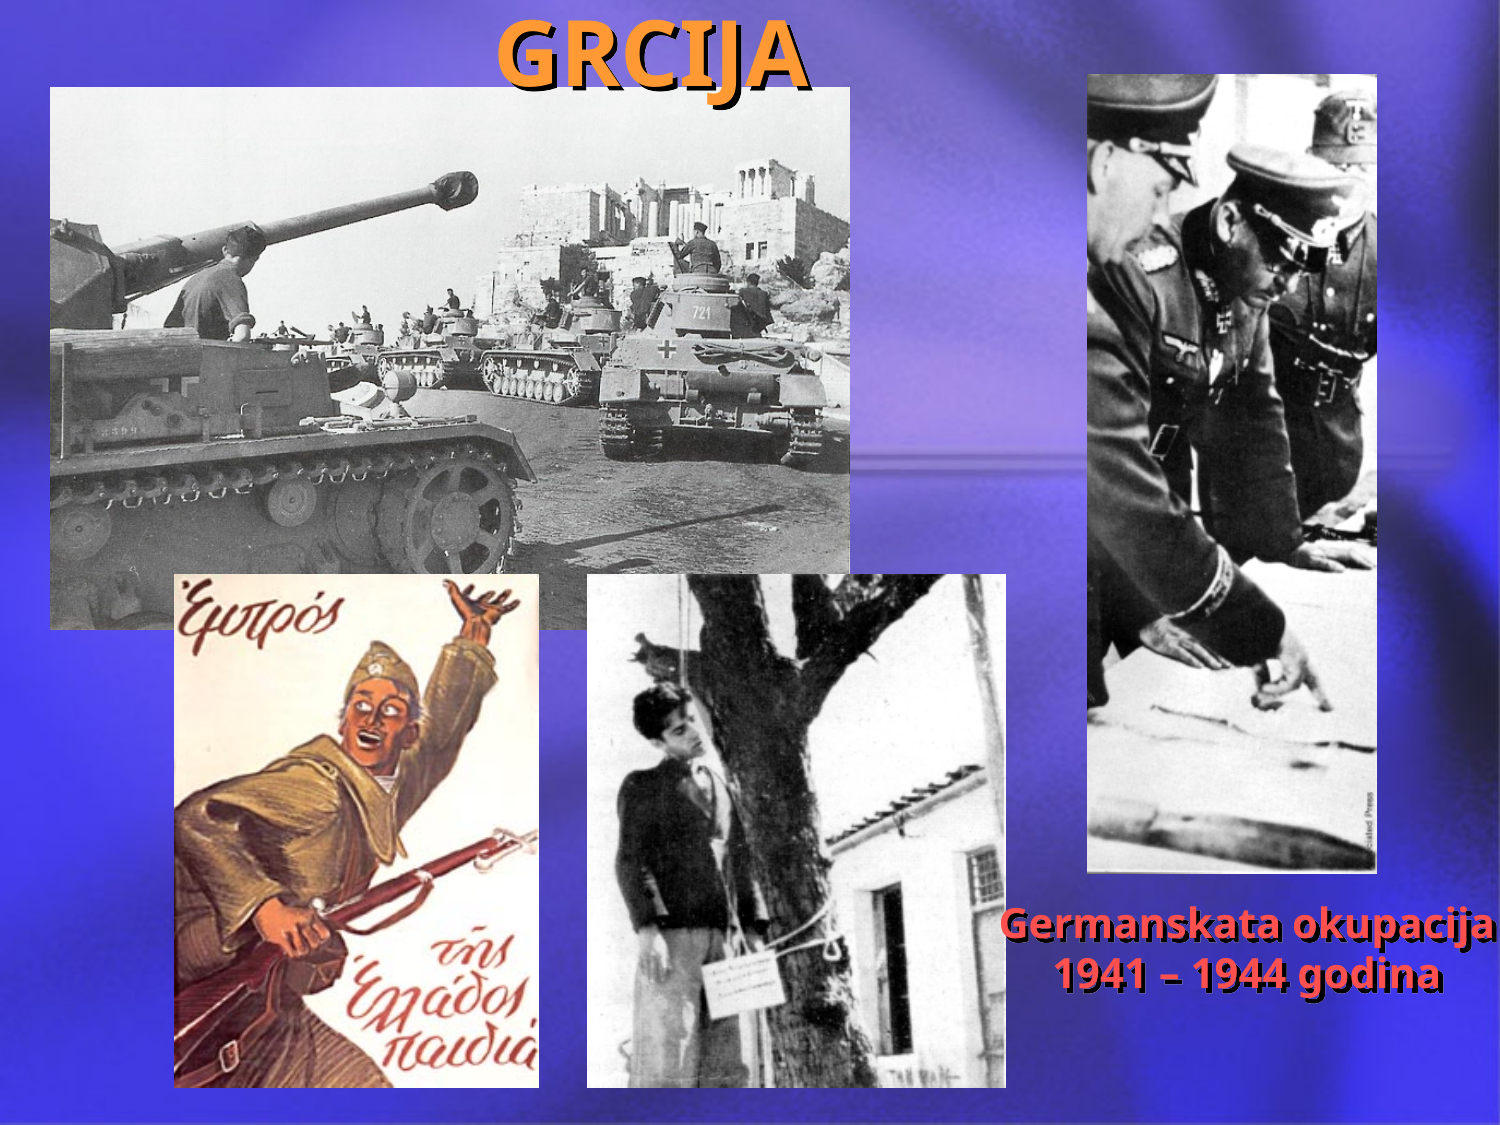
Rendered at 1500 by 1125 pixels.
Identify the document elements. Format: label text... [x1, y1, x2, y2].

picture [0, 0, 1500, 1125]
text_box GRCIJA [479, 0, 824, 85]
text_box Germanskata okupacija 1941 – 1944 godina [1011, 889, 1500, 1004]
